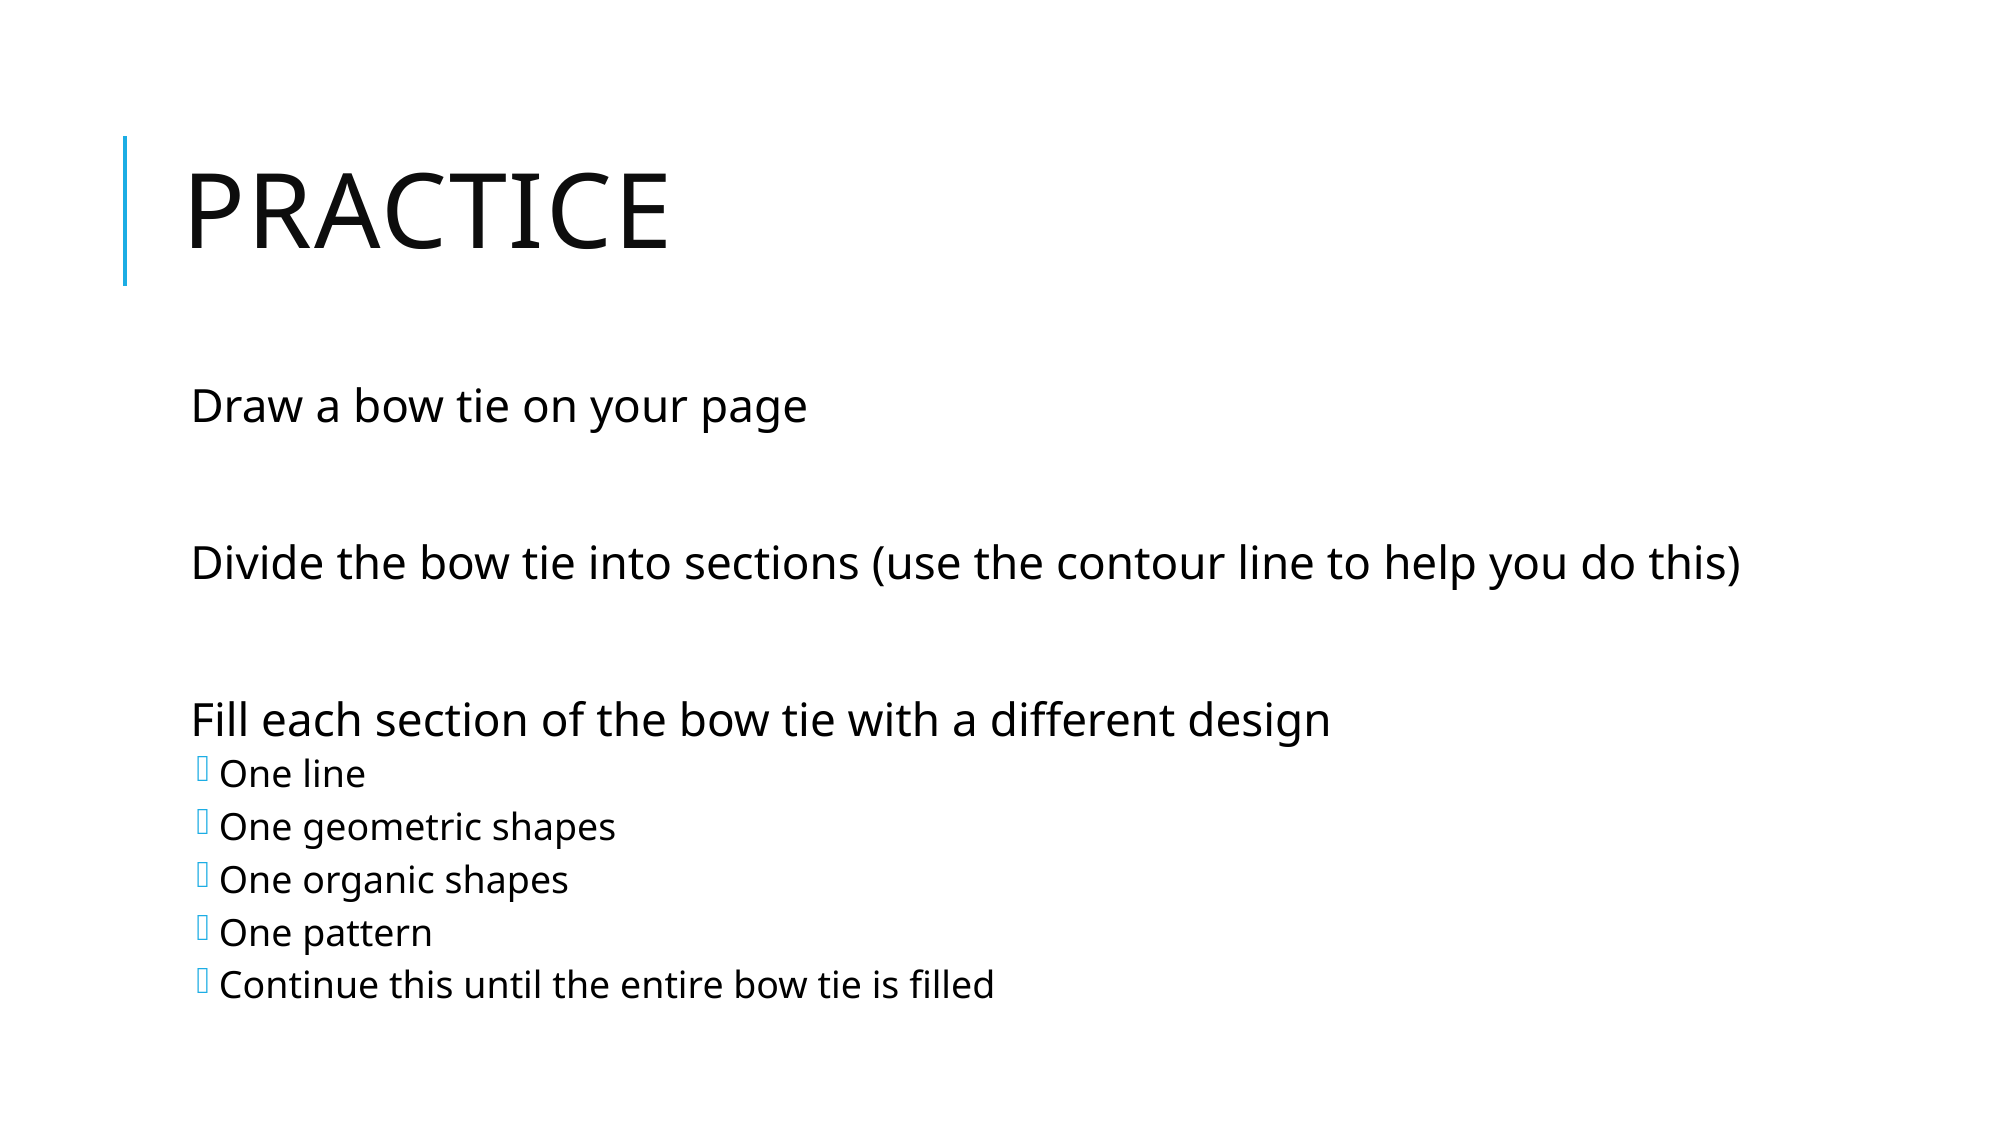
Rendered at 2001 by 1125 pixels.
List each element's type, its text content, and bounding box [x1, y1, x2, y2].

title Practice [168, 96, 1763, 342]
list Draw a bow tie on your page Divide the bow tie into sections (use the contour line to help you do this) Fill each section of the bow tie with a different design One line One geometric shapes One organic shapes One pattern Continue this until the entire bow tie is filled [168, 375, 1763, 1035]
